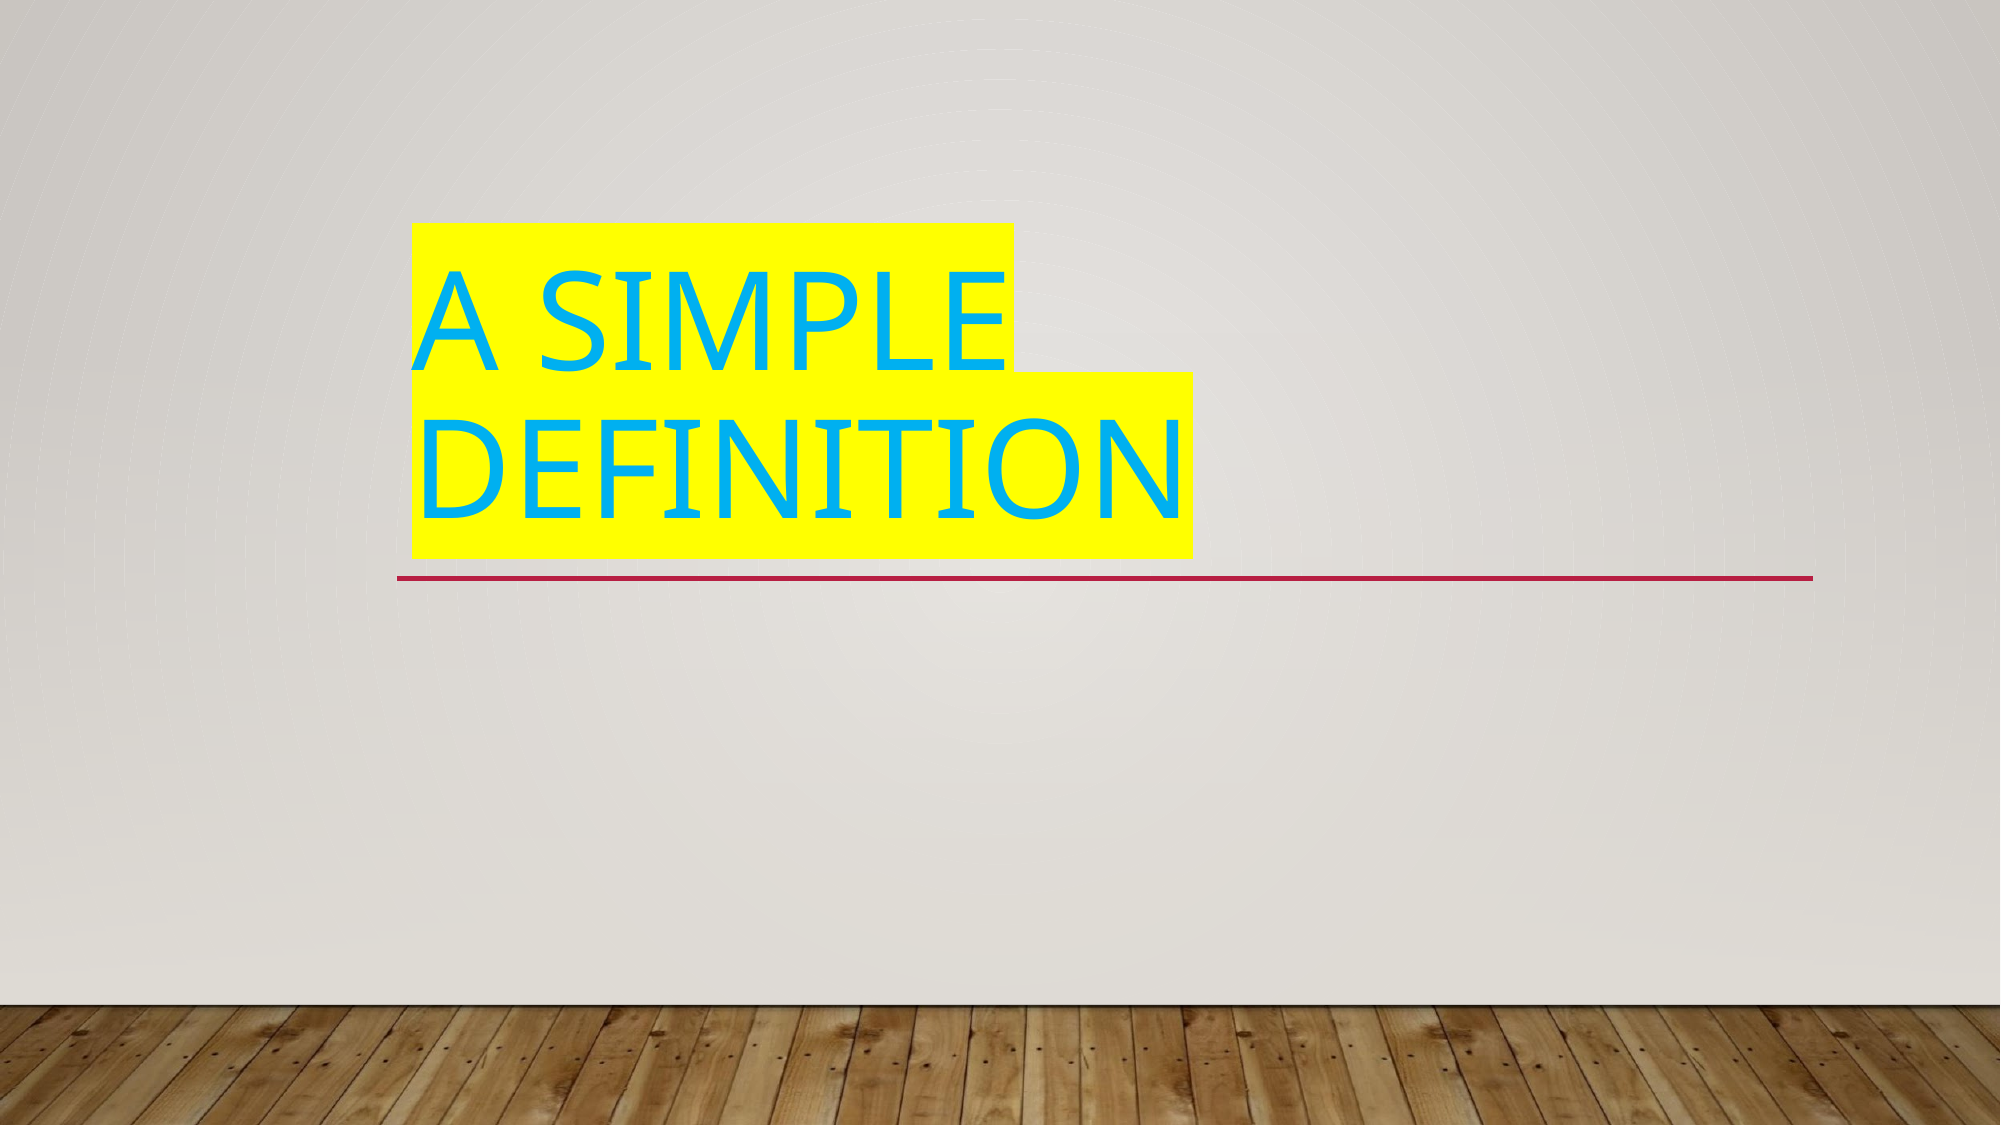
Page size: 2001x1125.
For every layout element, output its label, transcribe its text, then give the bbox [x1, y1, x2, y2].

title A SIMPLE DEFINITION [396, 131, 1814, 549]
picture [0, 1005, 2000, 1125]
